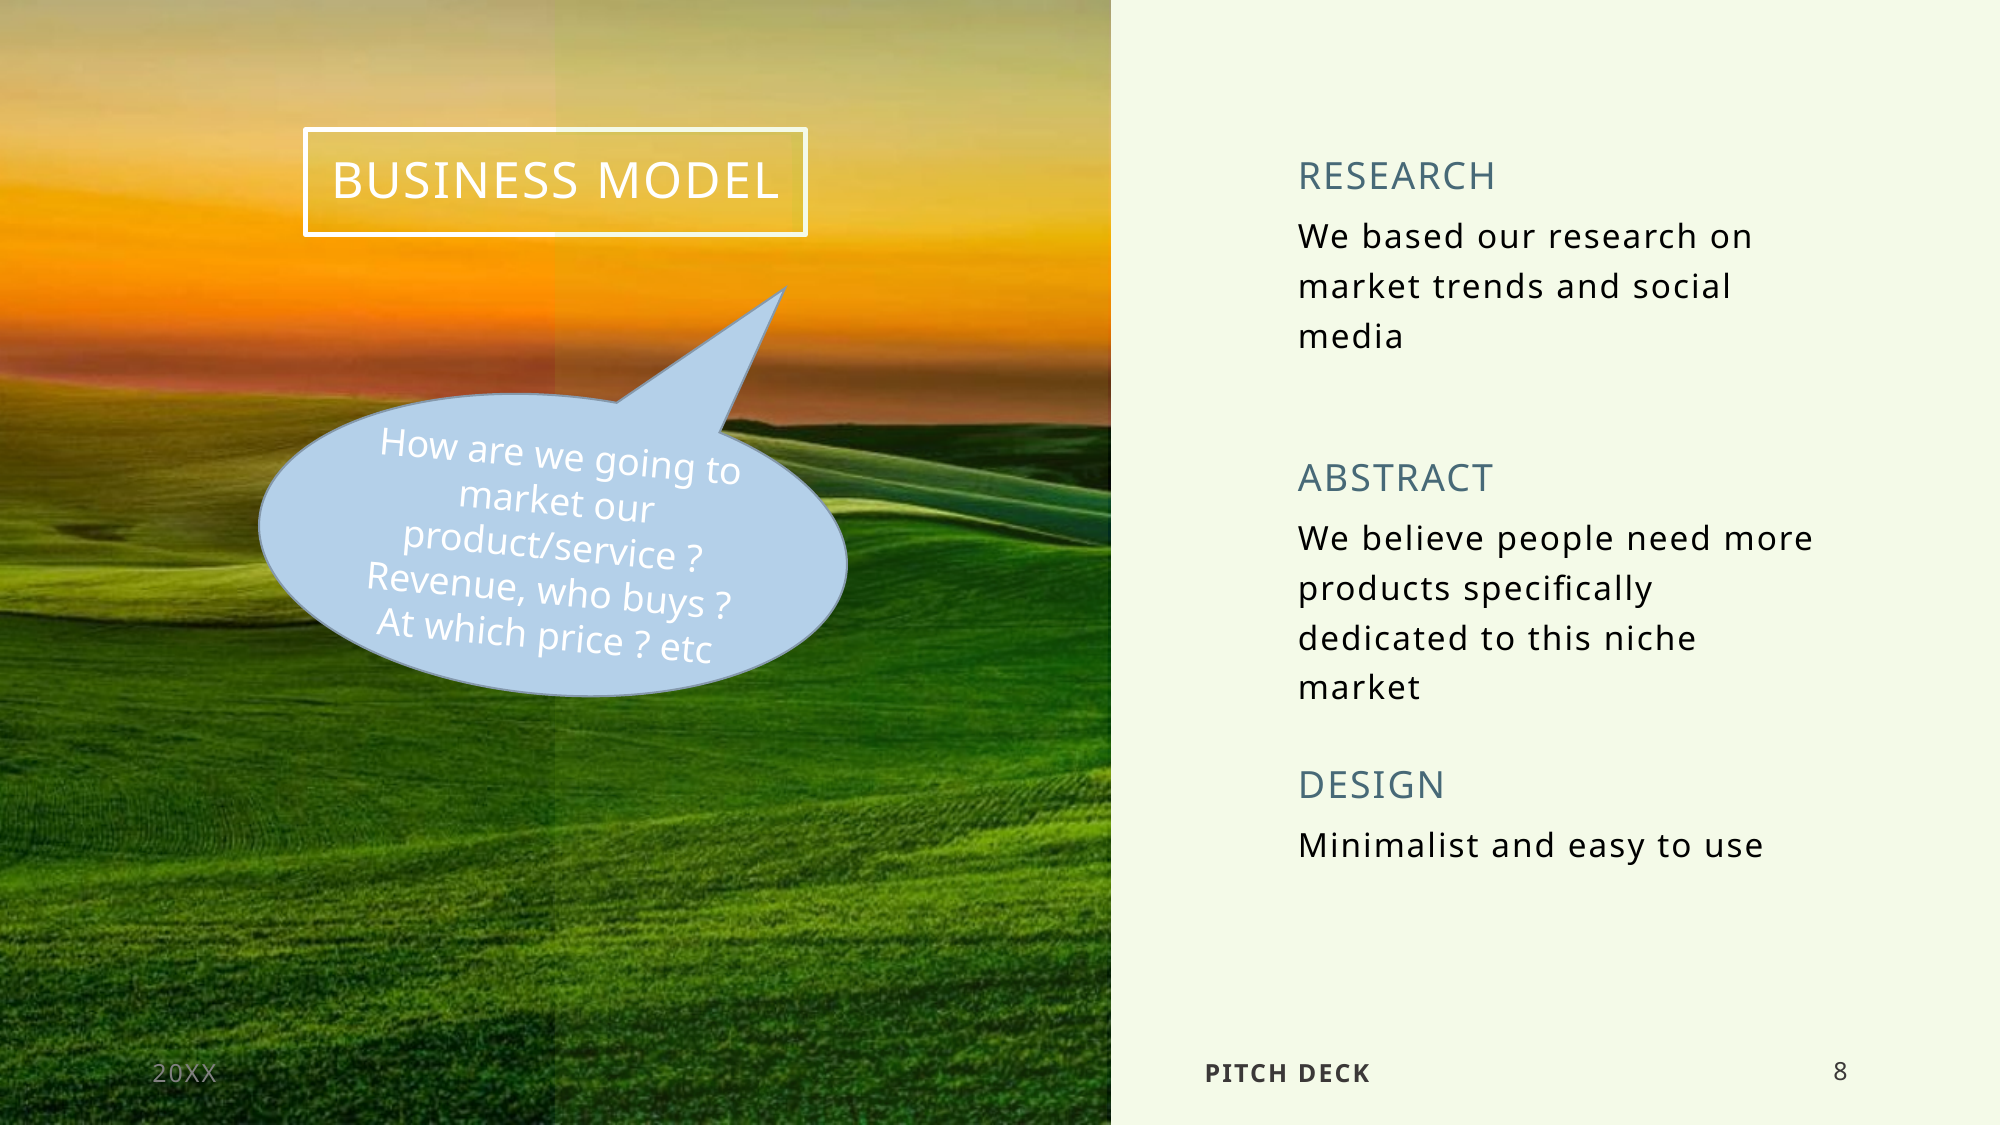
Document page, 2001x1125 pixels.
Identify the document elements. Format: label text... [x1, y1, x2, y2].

list abstract [1283, 437, 1845, 499]
footer Pitch deck [1111, 1042, 1512, 1103]
picture [0, 0, 1111, 1125]
list design [1283, 744, 1845, 806]
list We believe people need more products specifically dedicated to this niche market​ [1283, 499, 1845, 667]
list We based our research on market trends and social media​ [1283, 197, 1845, 365]
list research [1283, 135, 1845, 197]
slide_number 8 [1606, 1042, 1863, 1103]
list Minimalist and easy to use ​ [1283, 806, 1845, 974]
